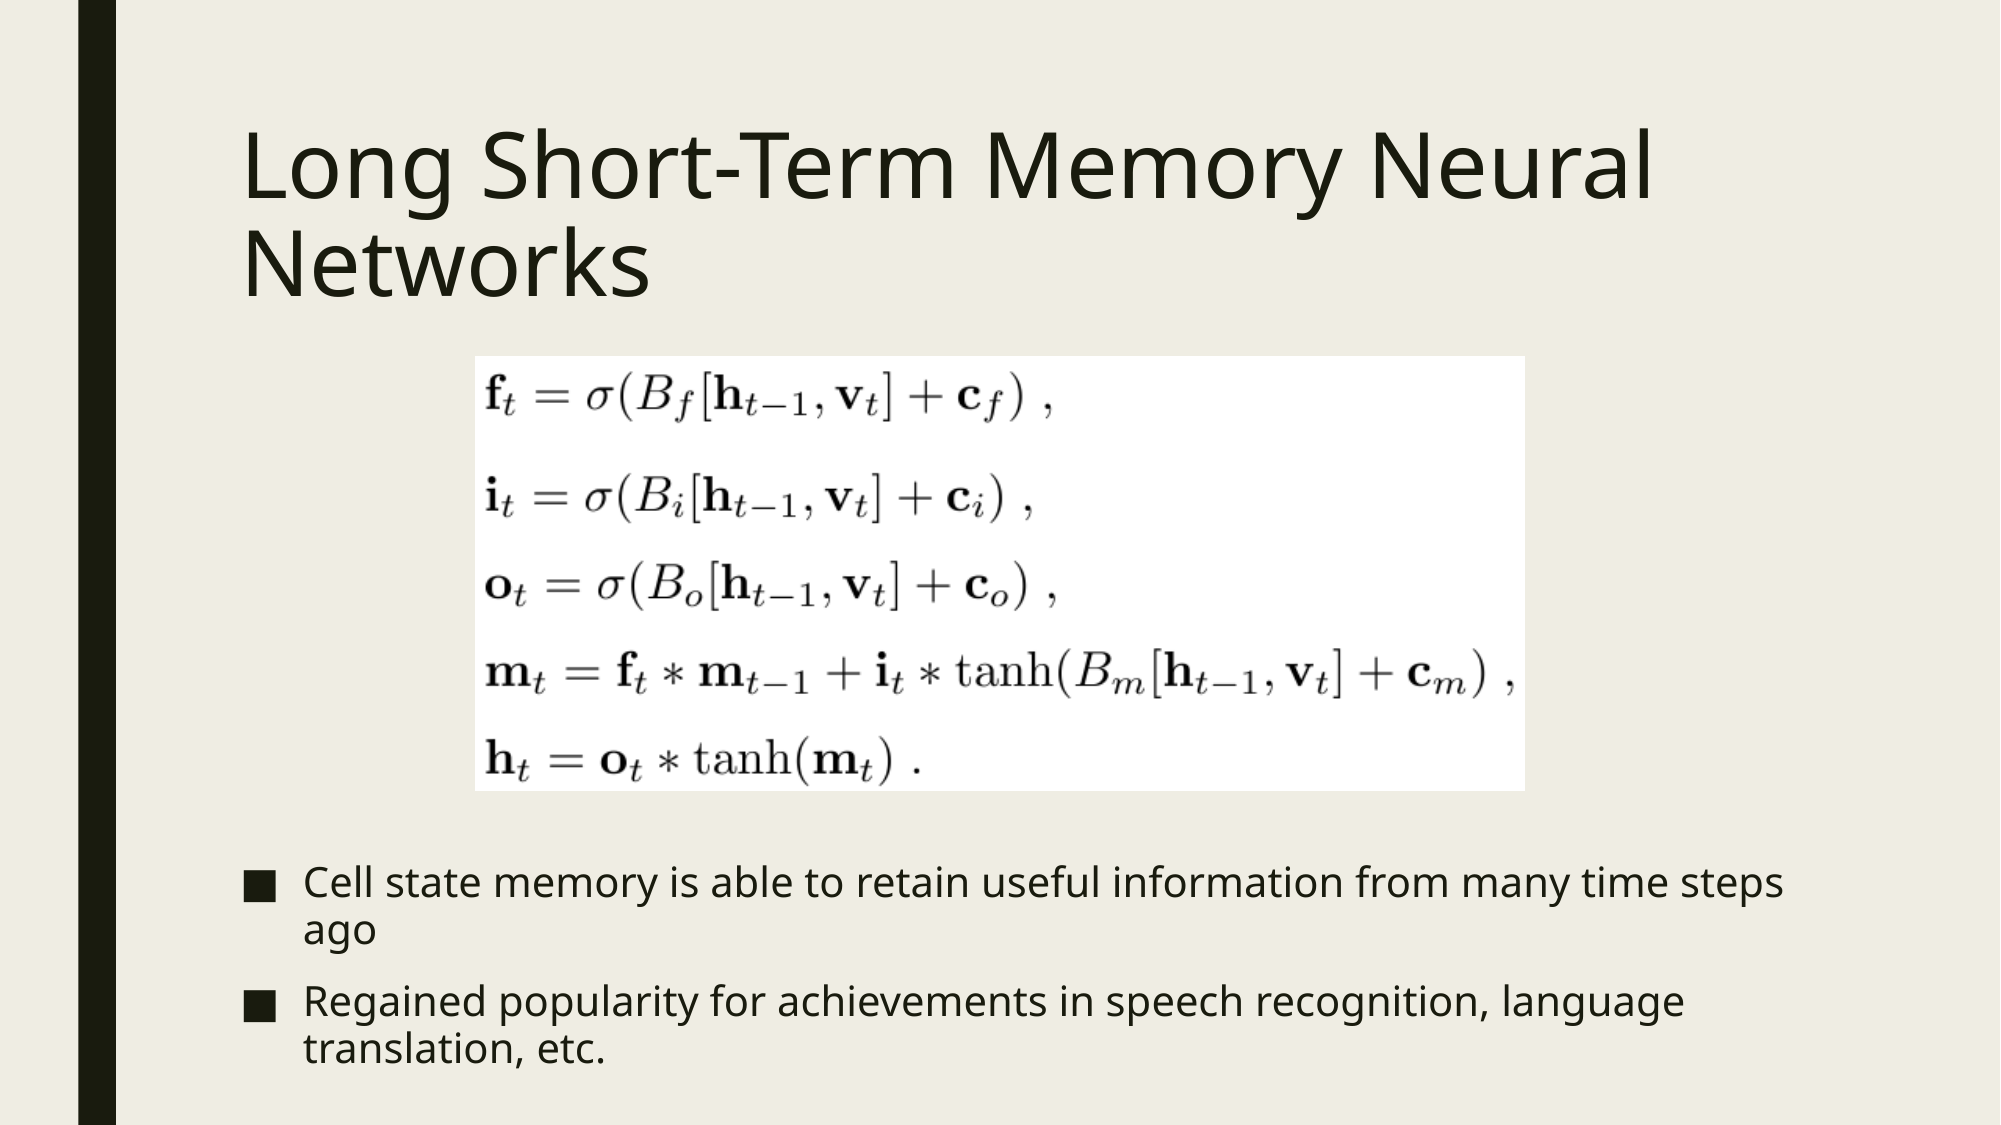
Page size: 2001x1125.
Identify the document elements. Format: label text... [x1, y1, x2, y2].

title Long Short-Term Memory Neural Networks [225, 112, 1800, 357]
list Cell state memory is able to retain useful information from many time steps ago Regained popularity for achievements in speech recognition, language translation, etc. [225, 852, 1800, 1046]
picture [475, 356, 1525, 791]
